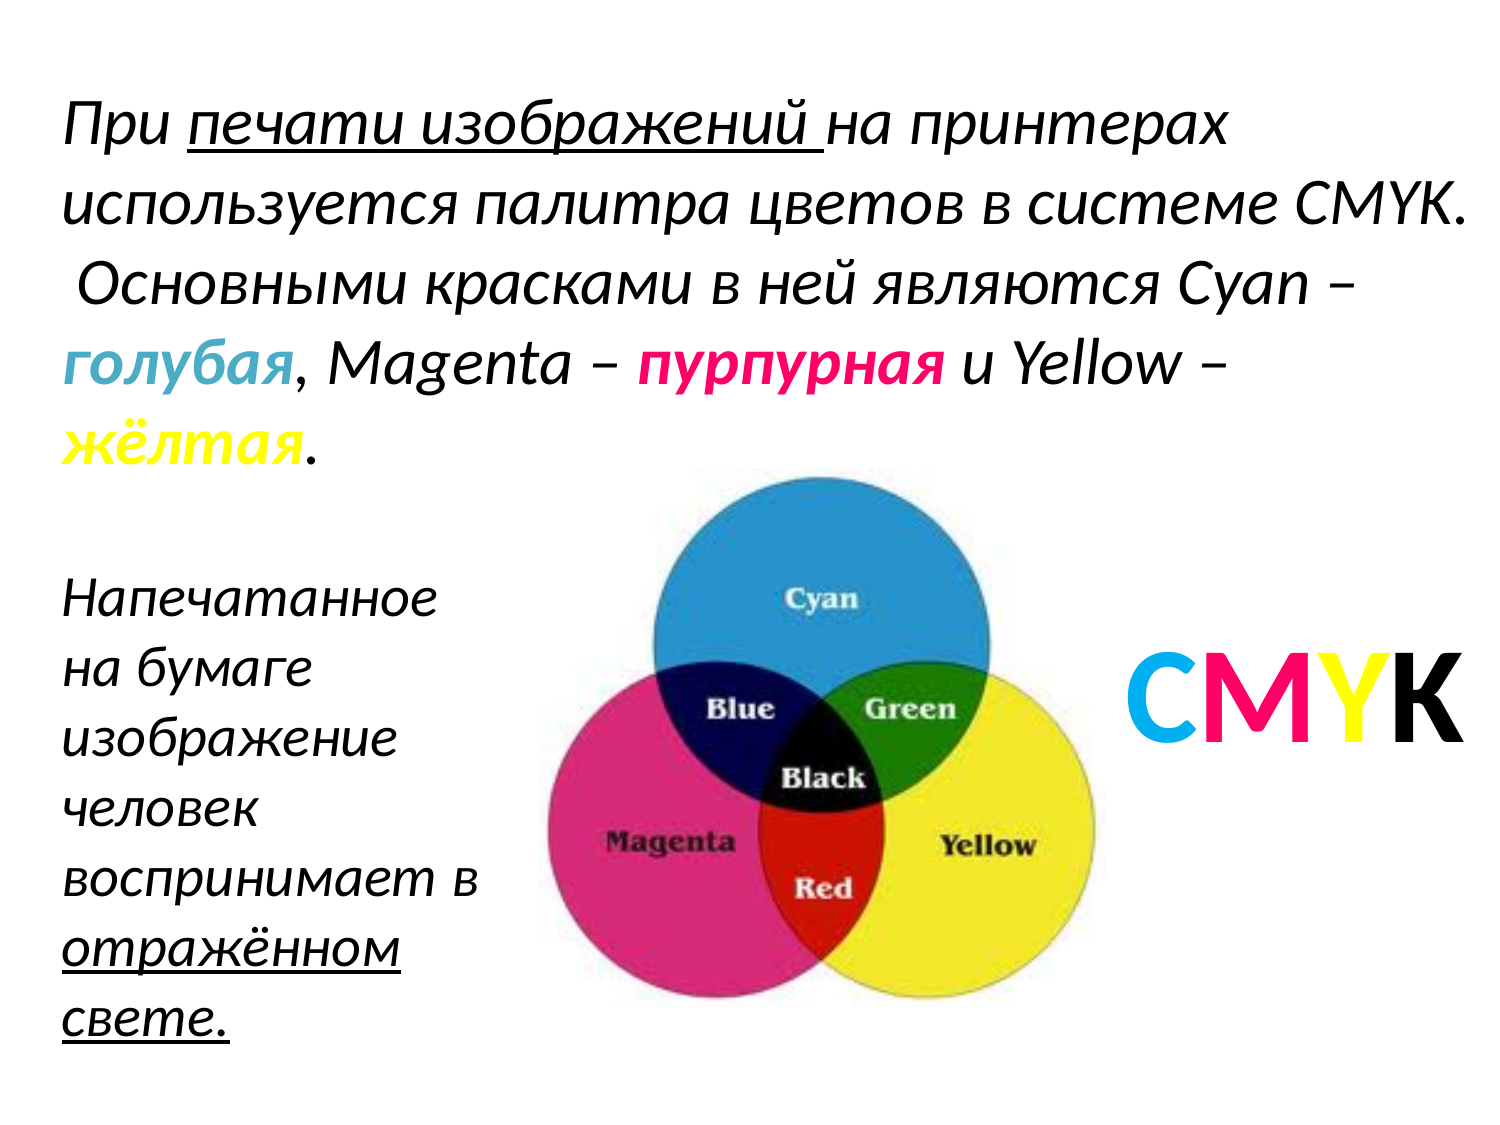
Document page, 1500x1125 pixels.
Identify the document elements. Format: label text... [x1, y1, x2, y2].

picture [538, 468, 1106, 1008]
text_box Напечатанное на бумаге изображение человек воспринимает в отражённом свете. [46, 550, 504, 1056]
text_box CMYK [1110, 597, 1500, 778]
text_box При печати изображений на принтерах используется палитра цветов в системе CMYK. Основными красками в ней являются Cyan – голубая, Magenta – пурпурная и Yellow – жёлтая. [46, 70, 1500, 485]
